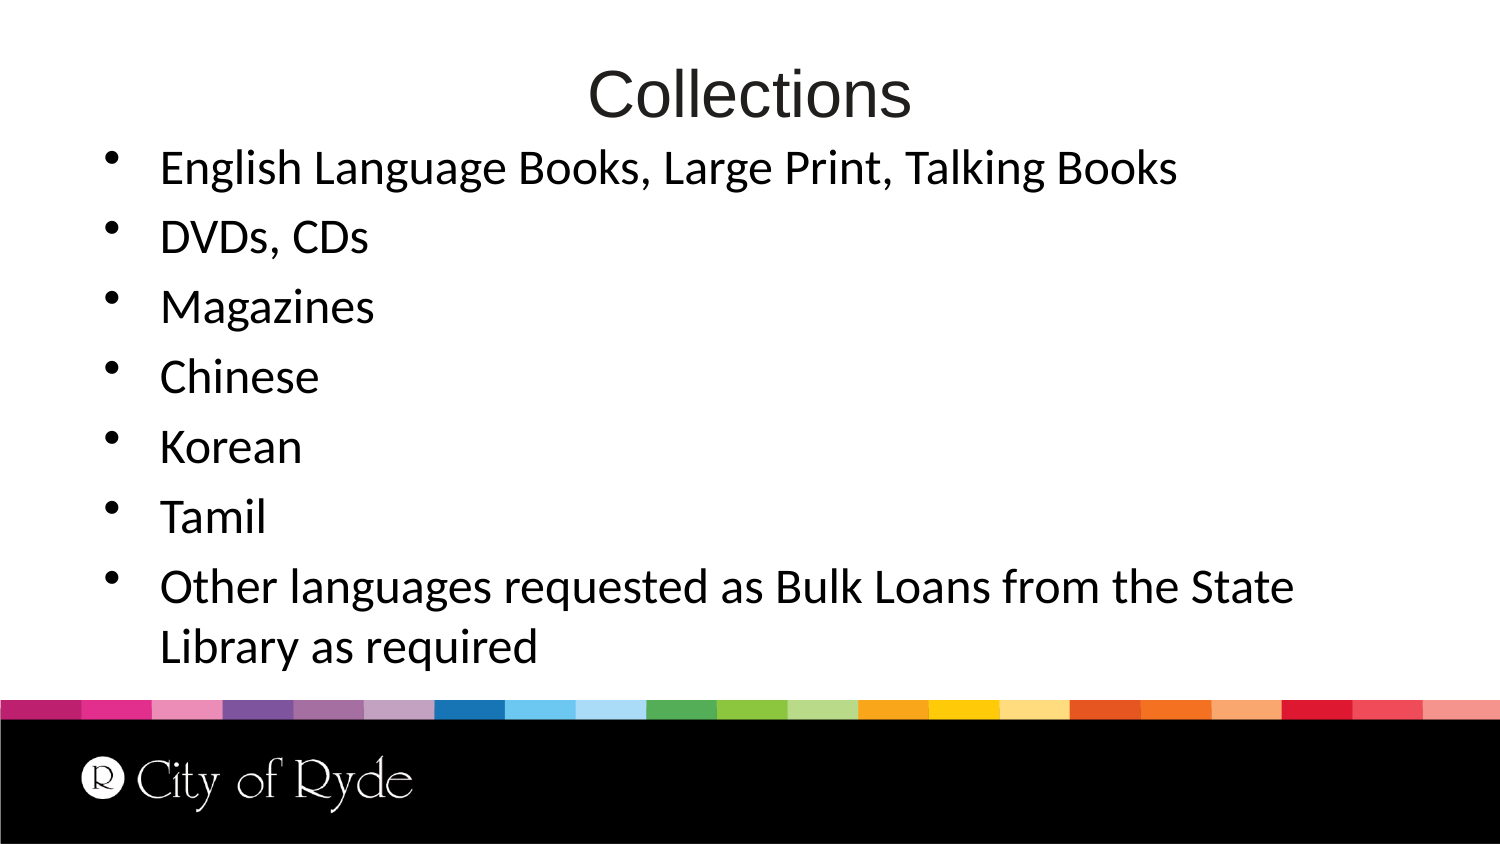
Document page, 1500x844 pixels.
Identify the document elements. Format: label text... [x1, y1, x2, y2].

picture [0, 0, 1500, 844]
title Collections [75, 32, 1425, 151]
list English Language Books, Large Print, Talking Books DVDs, CDs Magazines Chinese Korean Tamil Other languages requested as Bulk Loans from the State Library as required [88, 126, 1439, 670]
